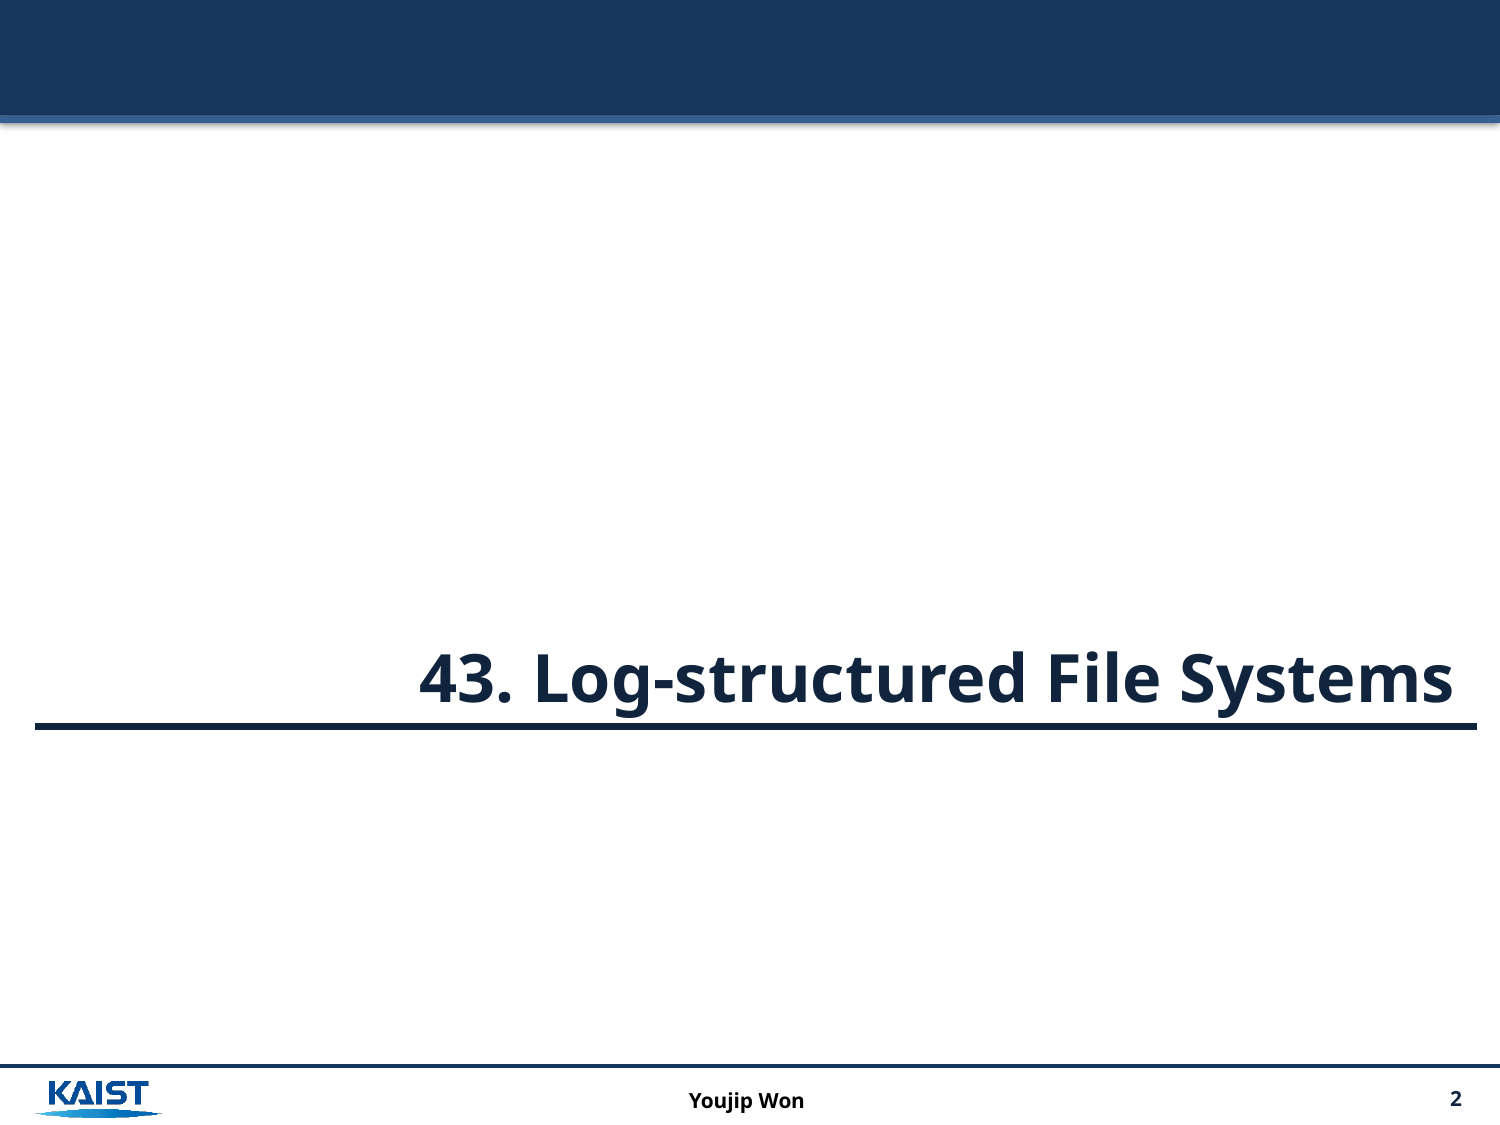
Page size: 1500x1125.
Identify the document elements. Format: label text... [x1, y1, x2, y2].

slide_number 2 [1306, 1081, 1483, 1118]
list 43. Log-structured File Systems [146, 476, 1471, 724]
picture [35, 1081, 162, 1118]
footer Youjip Won [497, 1079, 997, 1117]
